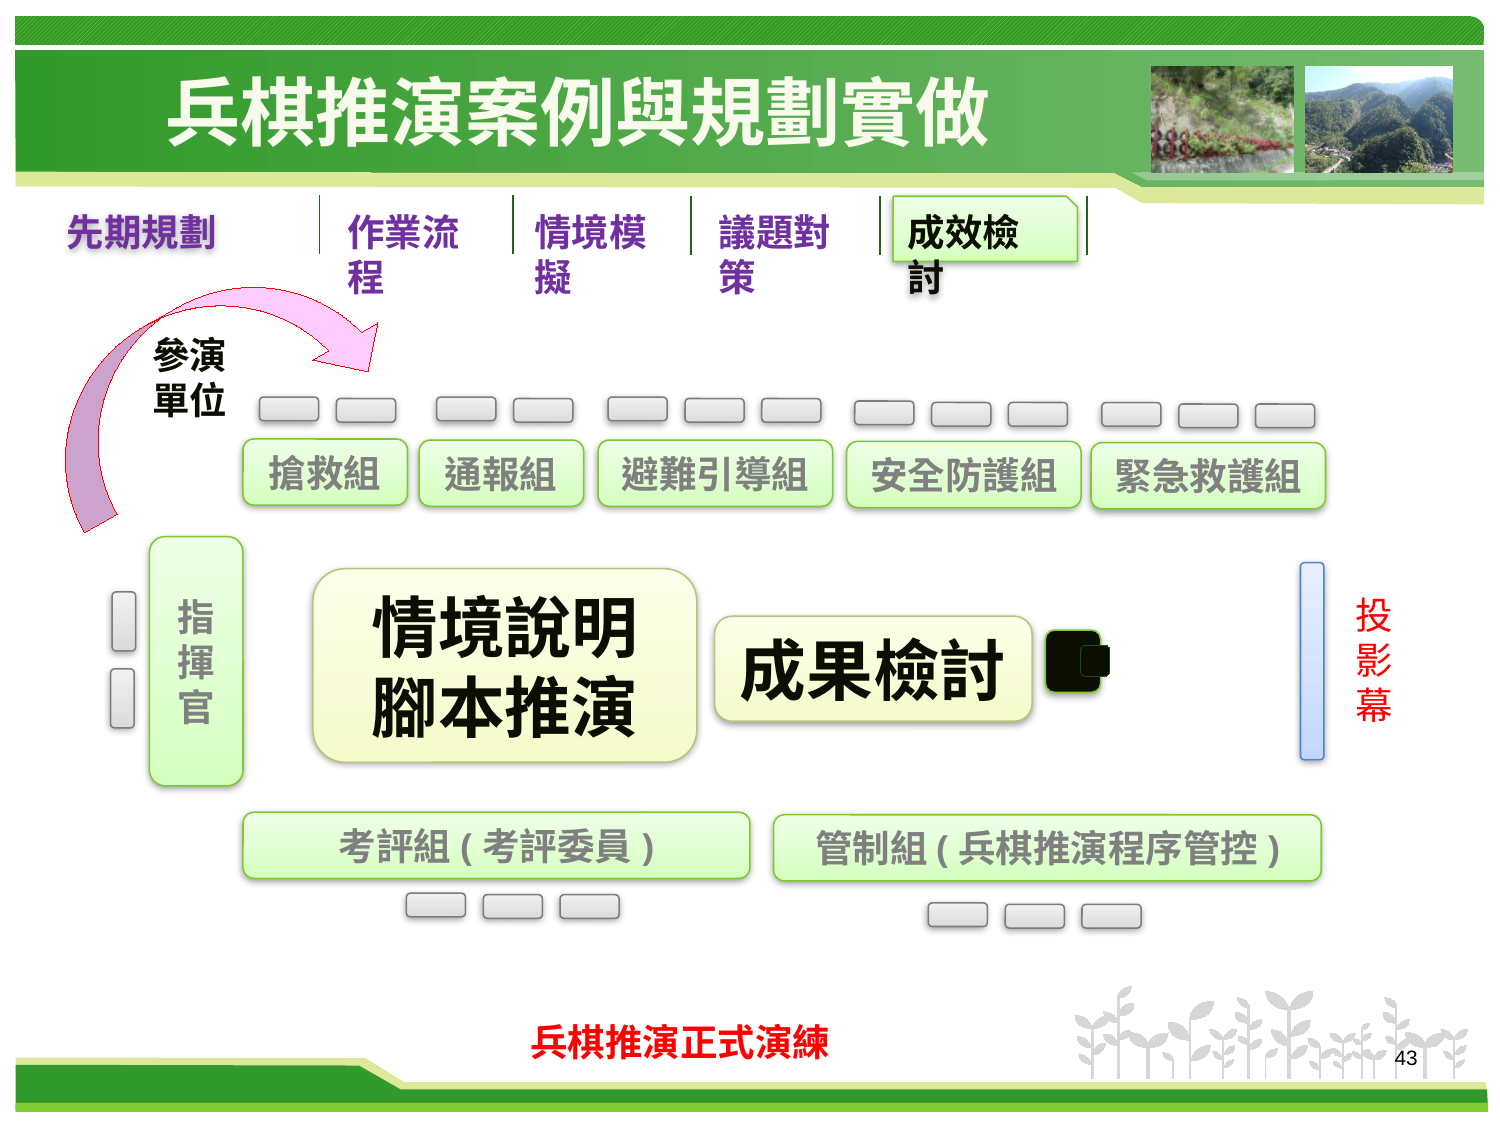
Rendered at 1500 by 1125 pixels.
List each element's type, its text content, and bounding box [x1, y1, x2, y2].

text_box 情境模擬 [519, 196, 704, 262]
text_box 成效檢討 [892, 195, 1079, 263]
text_box 議題對策 [704, 196, 887, 262]
title 兵棋推演案例與規劃實做 [17, 38, 1138, 182]
text_box 兵棋推演正式演練 [515, 1011, 846, 1072]
text_box 作業流程 [332, 196, 517, 262]
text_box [23, 302, 1409, 929]
picture [1151, 66, 1294, 173]
slide_number 43 [1167, 1036, 1433, 1086]
text_box 先期規劃 [52, 196, 332, 262]
picture [1305, 66, 1453, 173]
